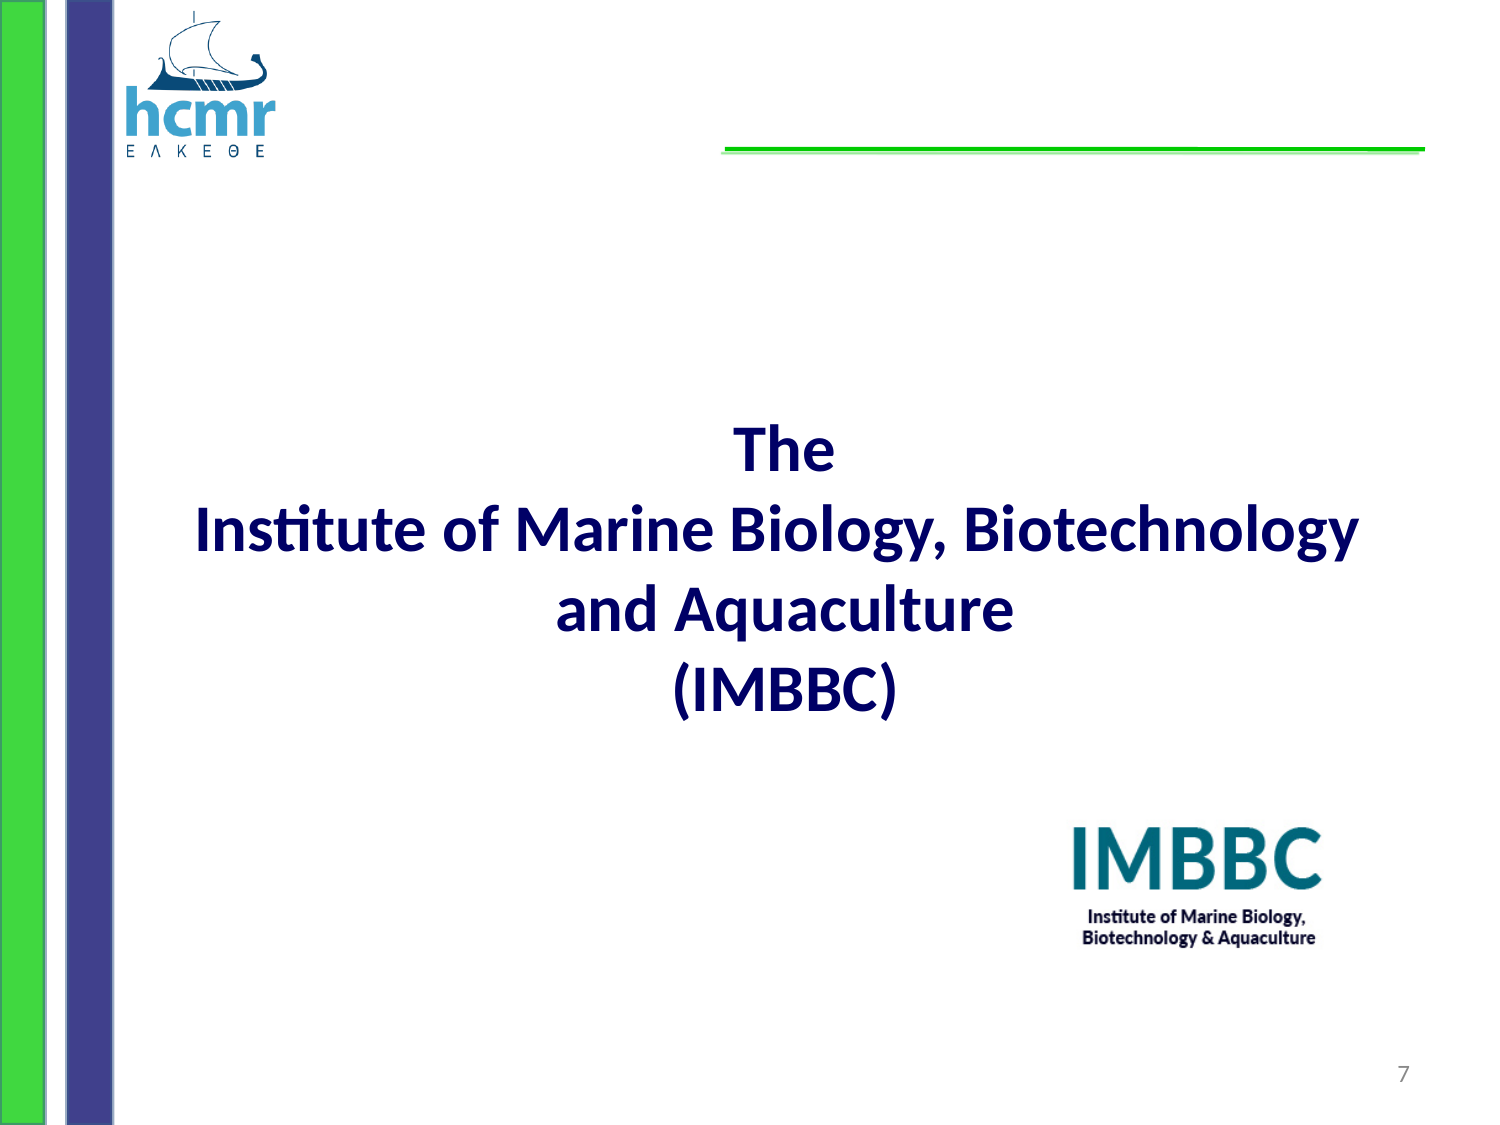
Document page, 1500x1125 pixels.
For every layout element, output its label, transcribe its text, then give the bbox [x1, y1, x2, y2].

picture [123, 7, 278, 160]
picture [1056, 800, 1341, 968]
slide_number 7 [1074, 1042, 1425, 1103]
text_box The Institute of Marine Biology, Biotechnology and Aquaculture (IMBBC) [147, 397, 1423, 732]
